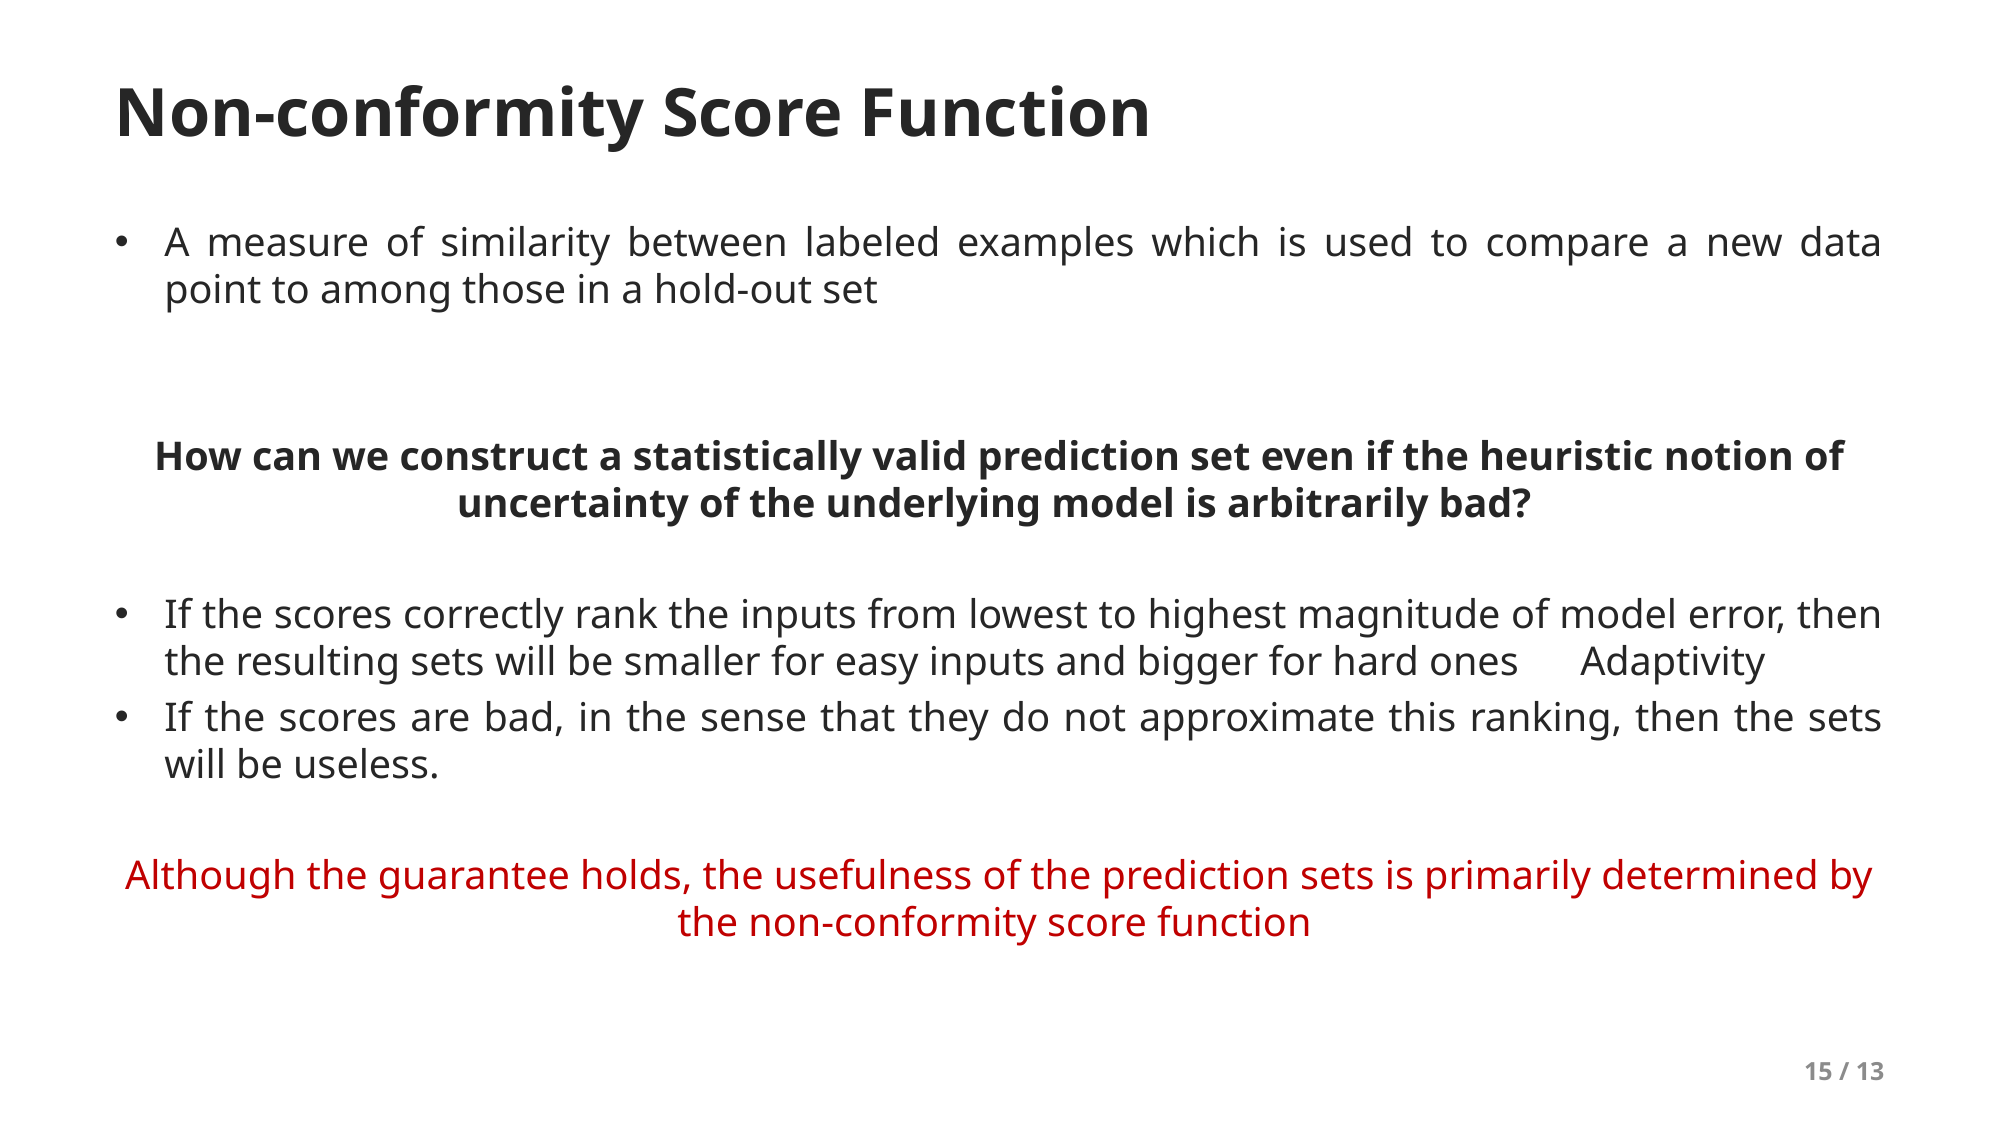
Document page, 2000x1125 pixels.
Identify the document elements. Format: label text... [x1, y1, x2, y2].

title Non-conformity Score Function [99, 45, 1900, 175]
slide_number 15 / 13 [1432, 1042, 1900, 1103]
